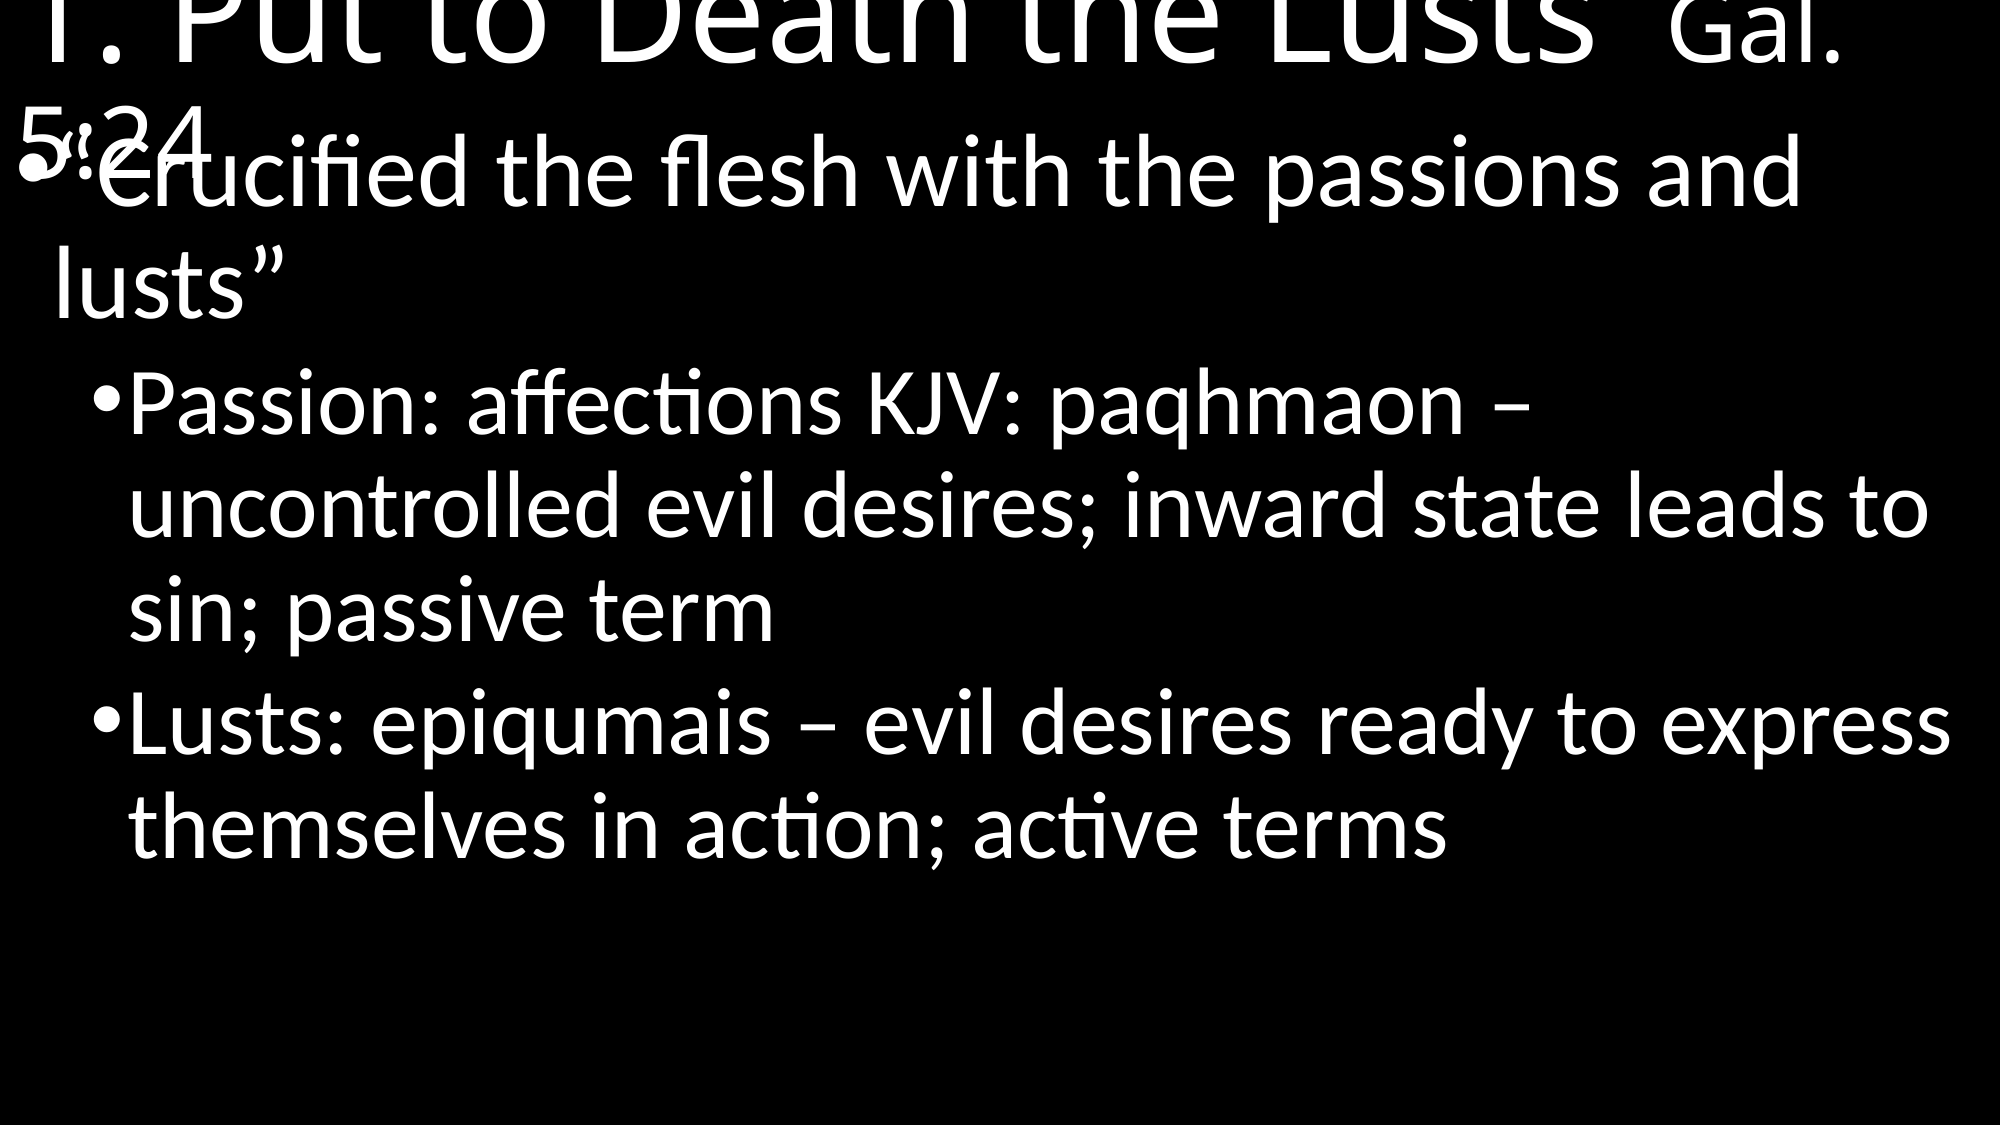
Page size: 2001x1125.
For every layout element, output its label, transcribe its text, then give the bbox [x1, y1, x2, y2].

title 1. Put to Death the Lusts Gal. 5:24 [0, 0, 2000, 108]
list “Crucified the flesh with the passions and lusts” Passion: affections kjv: paqhmaon – uncontrolled evil desires; inward state leads to sin; passive term Lusts: epiqumais – evil desires ready to express themselves in action; active terms [0, 108, 2000, 1125]
